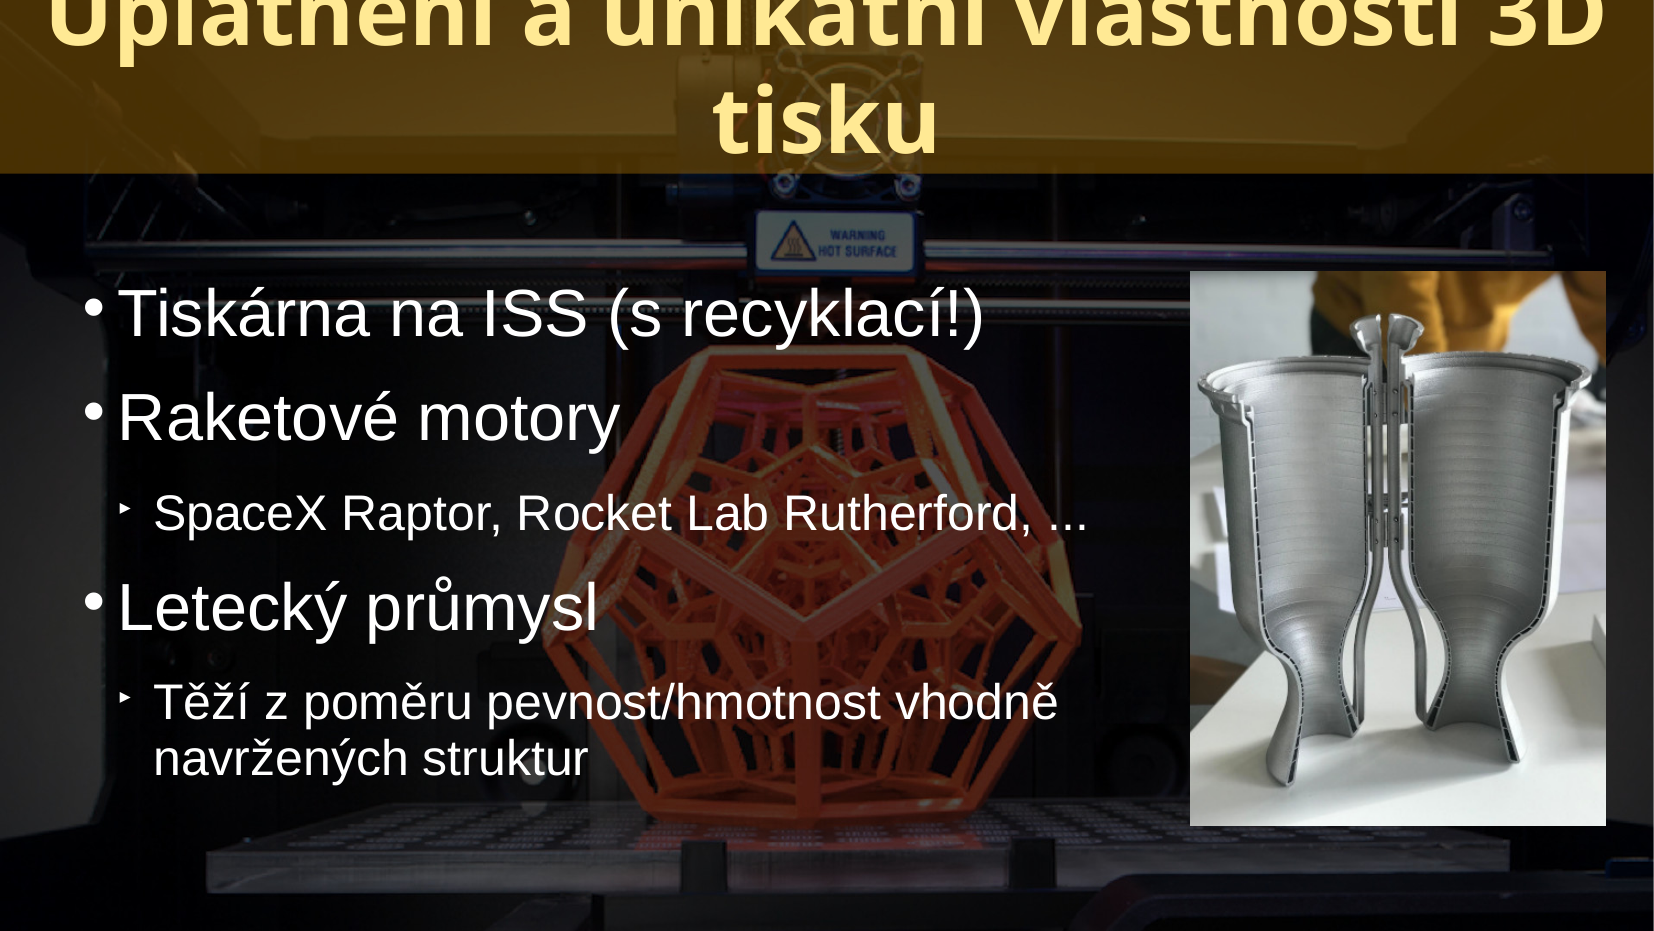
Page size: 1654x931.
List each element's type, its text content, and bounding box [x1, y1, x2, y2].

picture [0, 174, 1654, 931]
subtitle Tiskárna na ISS (s recyklací!) Raketové motory SpaceX Raptor, Rocket Lab Rutherford, ... Letecký průmysl Těží z poměru pevnost/hmotnost vhodně navržených struktur [82, 202, 1134, 857]
title Uplatnění a unikátní vlastnosti 3D tisku [0, 0, 1654, 174]
